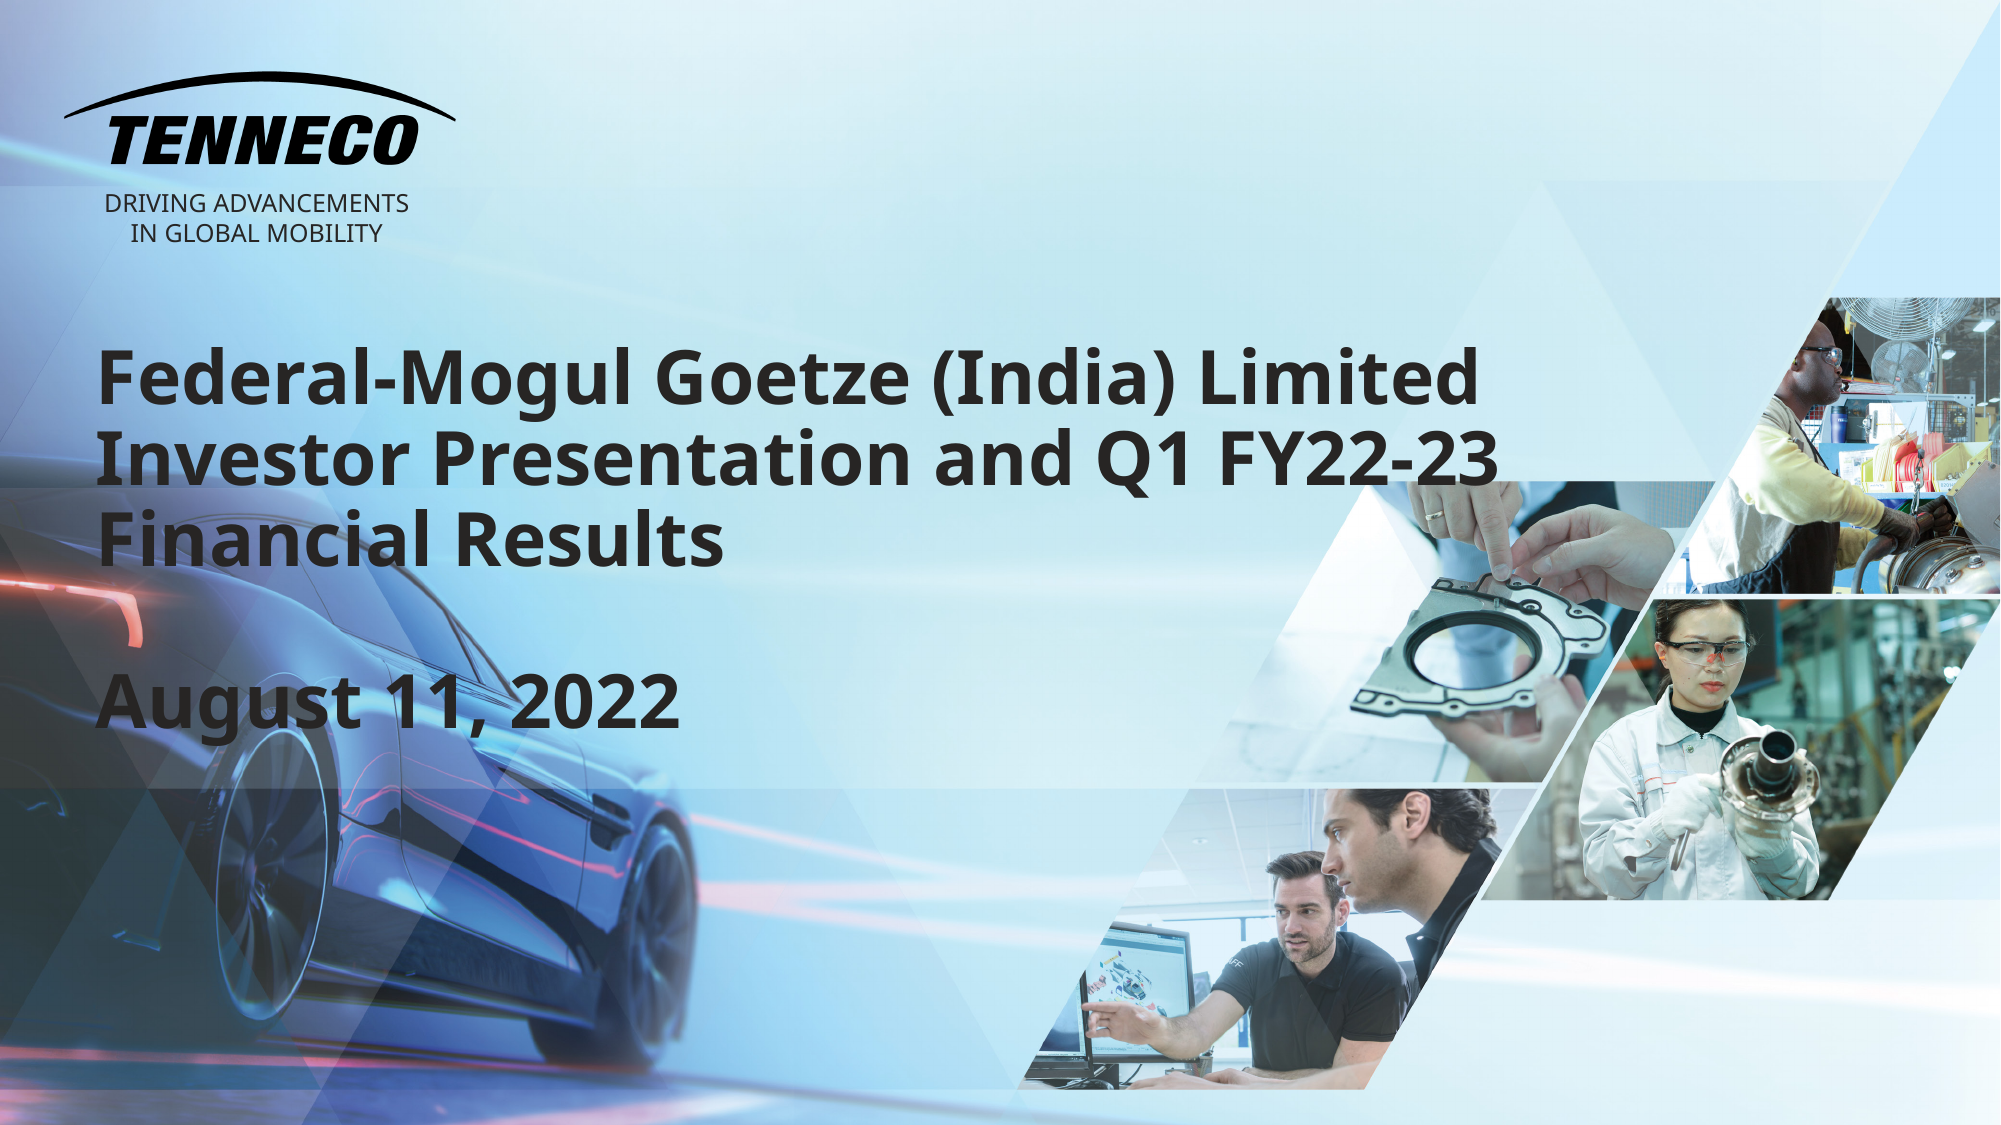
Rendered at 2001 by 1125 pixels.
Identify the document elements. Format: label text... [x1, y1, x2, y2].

picture [0, 0, 2001, 1125]
title Federal-Mogul Goetze (India) Limited Investor Presentation and Q1 FY22-23 Financial Results August 11, 2022 [95, 289, 1938, 471]
